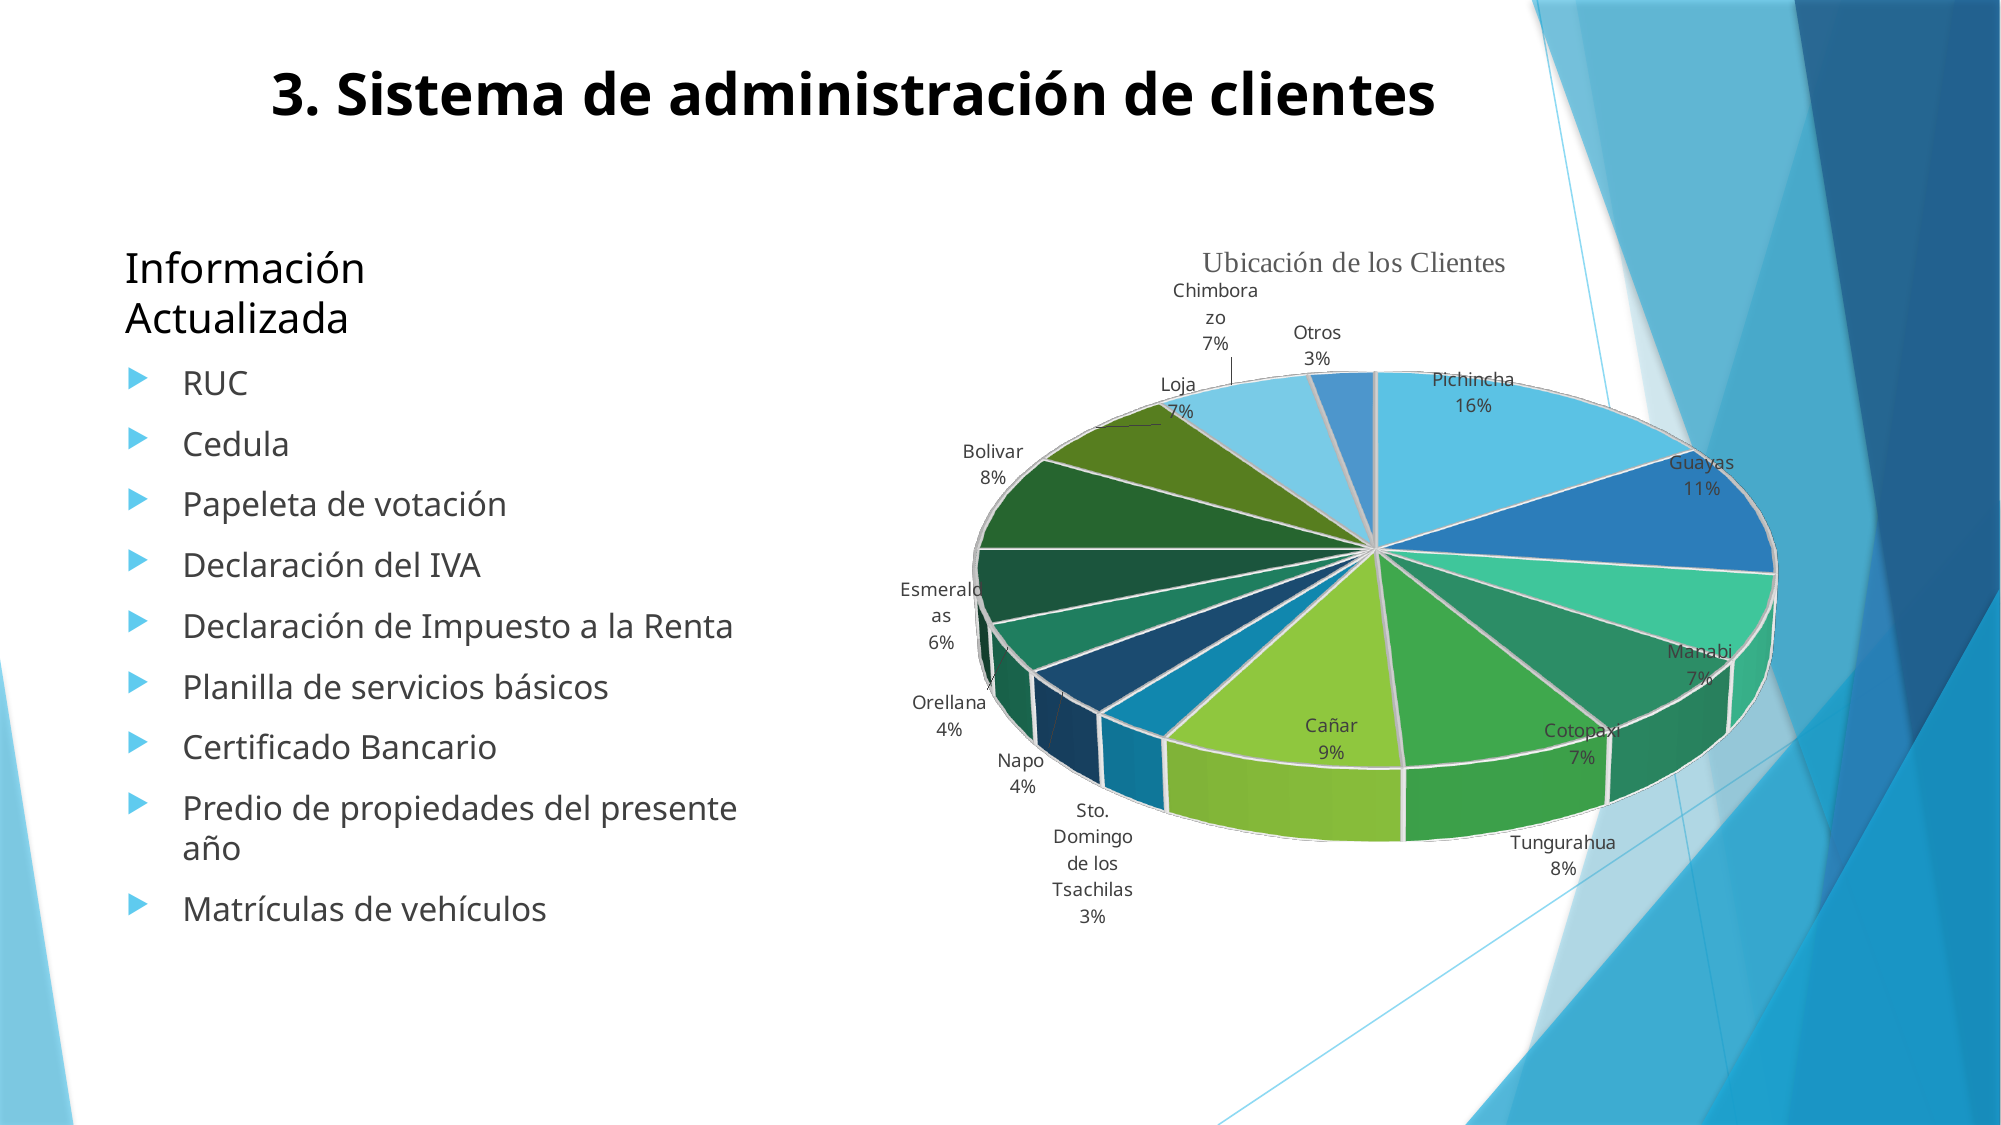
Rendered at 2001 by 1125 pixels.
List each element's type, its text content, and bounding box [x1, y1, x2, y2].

chart [831, 214, 1877, 931]
title 3. Sistema de administración de clientes [149, 49, 1560, 172]
text_box Información Actualizada [111, 234, 610, 350]
list RUC Cedula Papeleta de votación Declaración del IVA Declaración de Impuesto a la Renta Planilla de servicios básicos Certificado Bancario Predio de propiedades del presente año Matrículas de vehículos [111, 354, 782, 968]
